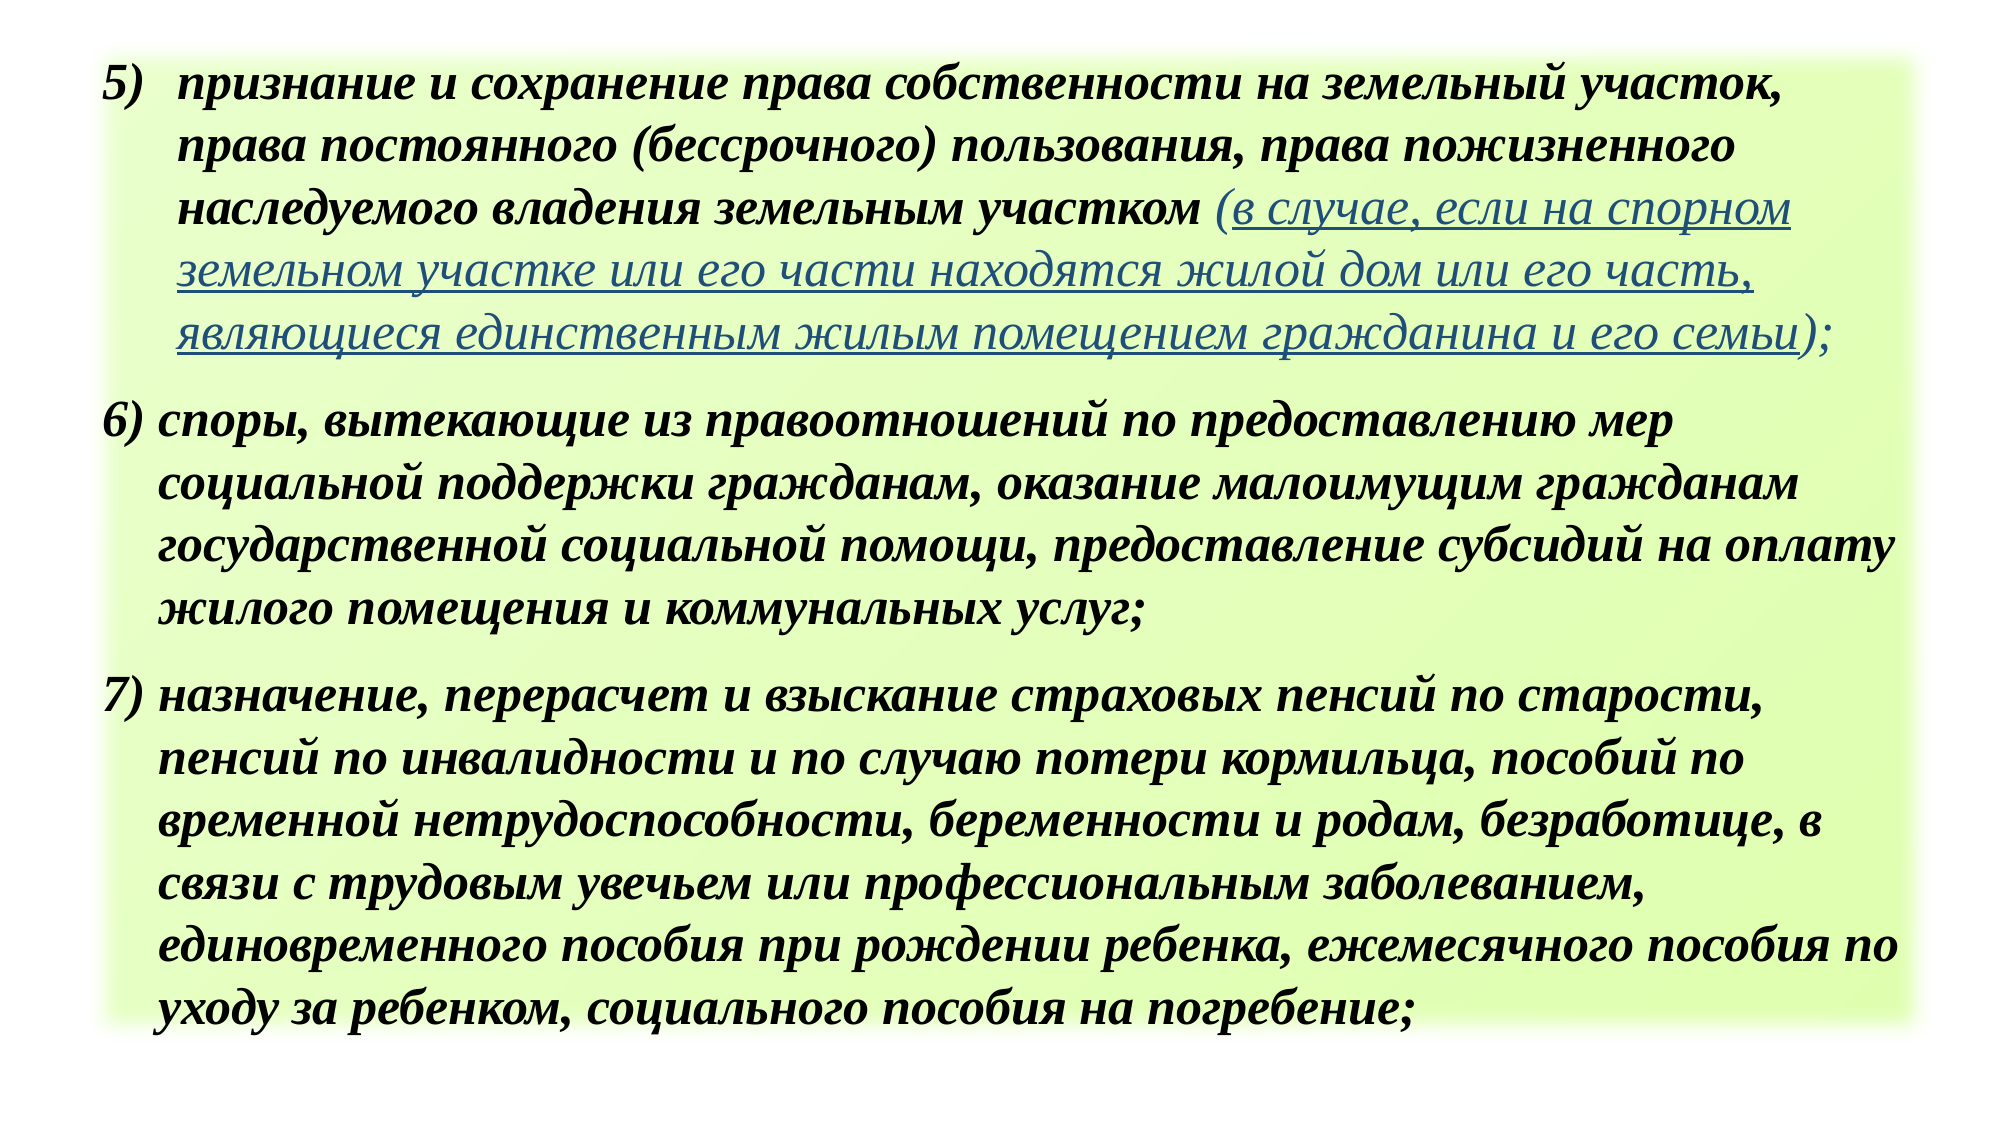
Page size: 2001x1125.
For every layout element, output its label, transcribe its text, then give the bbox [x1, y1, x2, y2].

text_box признание и сохранение права собственности на земельный участок, права постоянного (бессрочного) пользования, права пожизненного наследуемого владения земельным участком (в случае, если на спорном земельном участке или его части находятся жилой дом или его часть, являющиеся единственным жилым помещением гражданина и его семьи); споры, вытекающие из правоотношений по предоставлению мер социальной поддержки гражданам, оказание малоимущим гражданам государственной социальной помощи, предоставление субсидий на оплату жилого помещения и коммунальных услуг; назначение, перерасчет и взыскание страховых пенсий по старости, пенсий по инвалидности и по случаю потери кормильца, пособий по временной нетрудоспособности, беременности и родам, безработице, в связи с трудовым увечьем или профессиональным заболеванием, единовременного пособия при рождении ребенка, ежемесячного пособия по уходу за ребенком, социального пособия на погребение; [121, 74, 1900, 1010]
